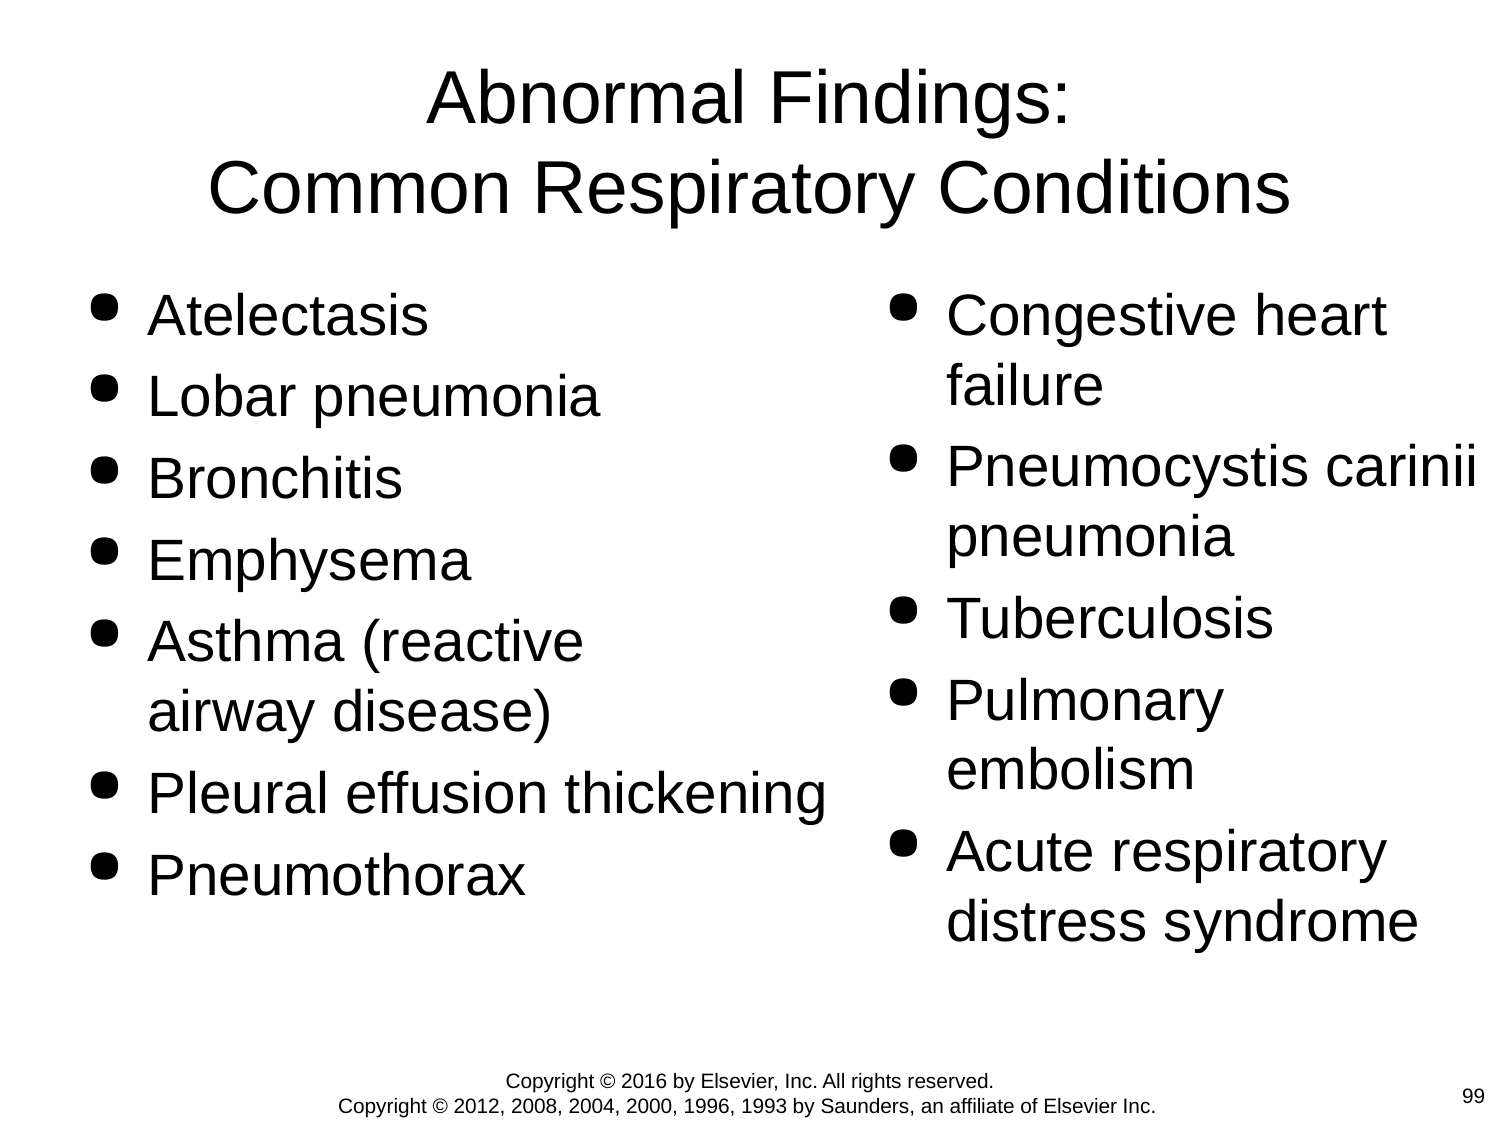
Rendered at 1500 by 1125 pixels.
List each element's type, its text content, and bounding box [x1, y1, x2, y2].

list Atelectasis Lobar pneumonia Bronchitis Emphysema Asthma (reactive airway disease) Pleural effusion thickening Pneumothorax [76, 269, 875, 1000]
title Abnormal Findings: Common Respiratory Conditions [75, 45, 1425, 233]
list Congestive heart failure Pneumocystis carinii pneumonia Tuberculosis Pulmonary embolism Acute respiratory distress syndrome [875, 269, 1500, 1000]
footer Copyright © 2016 by Elsevier, Inc. All rights reserved. Copyright © 2012, 2008, 2004, 2000, 1996, 1993 by Saunders, an affiliate of Elsevier Inc. [162, 1059, 1338, 1123]
slide_number 99 [1149, 1065, 1500, 1125]
